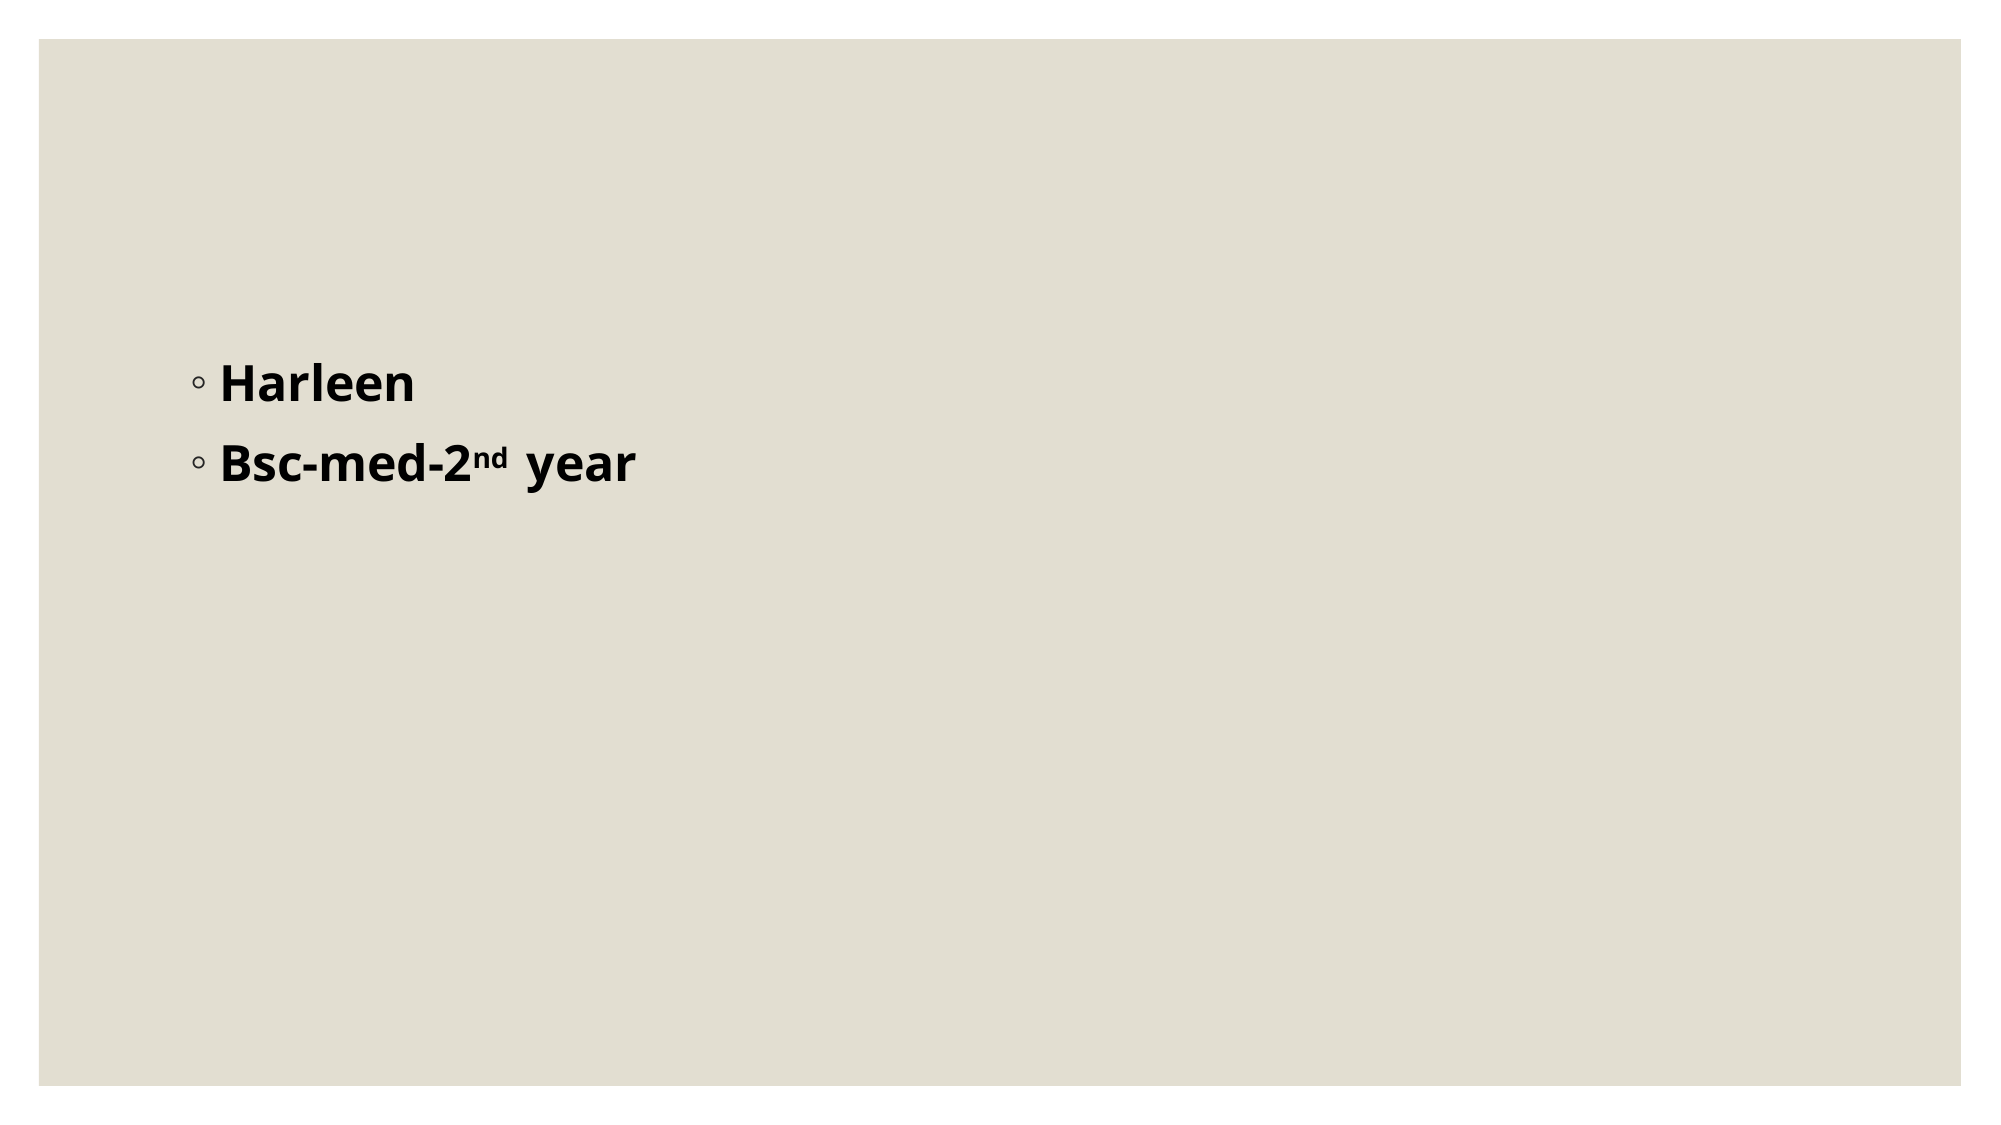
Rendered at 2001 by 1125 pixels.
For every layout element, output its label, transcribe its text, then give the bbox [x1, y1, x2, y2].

text_box Harleen Bsc-med-2nd year [183, 329, 658, 492]
